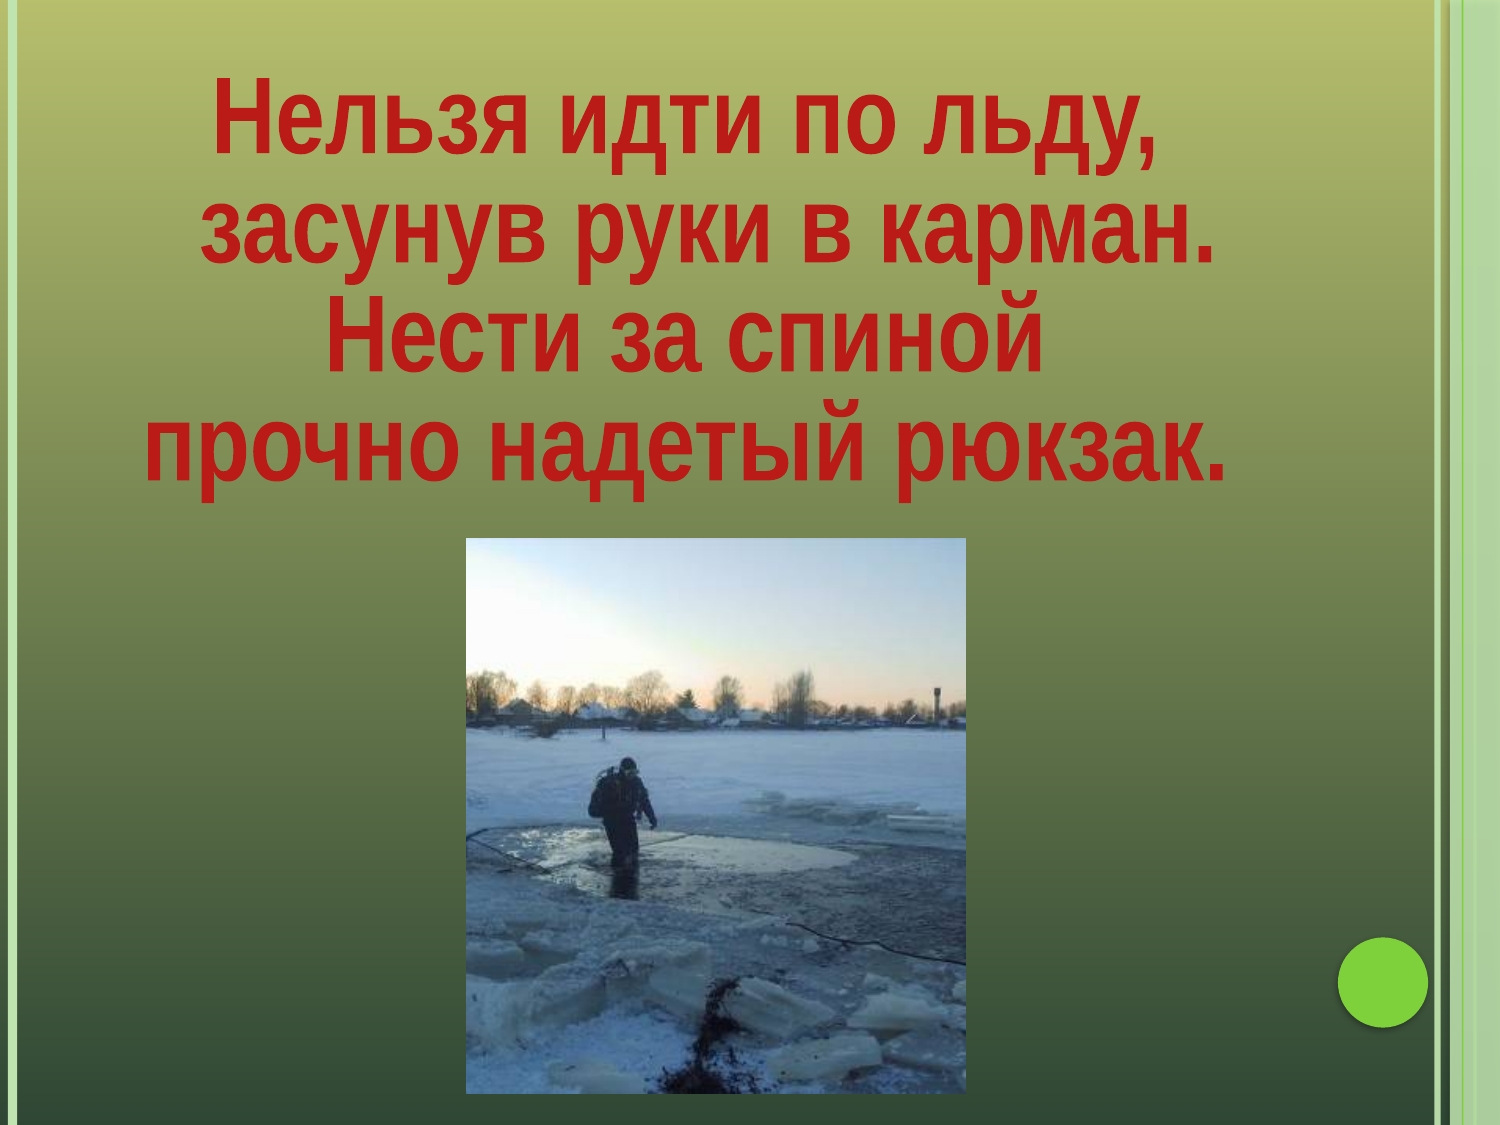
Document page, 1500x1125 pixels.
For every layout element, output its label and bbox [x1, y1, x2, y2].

picture [466, 538, 967, 1094]
